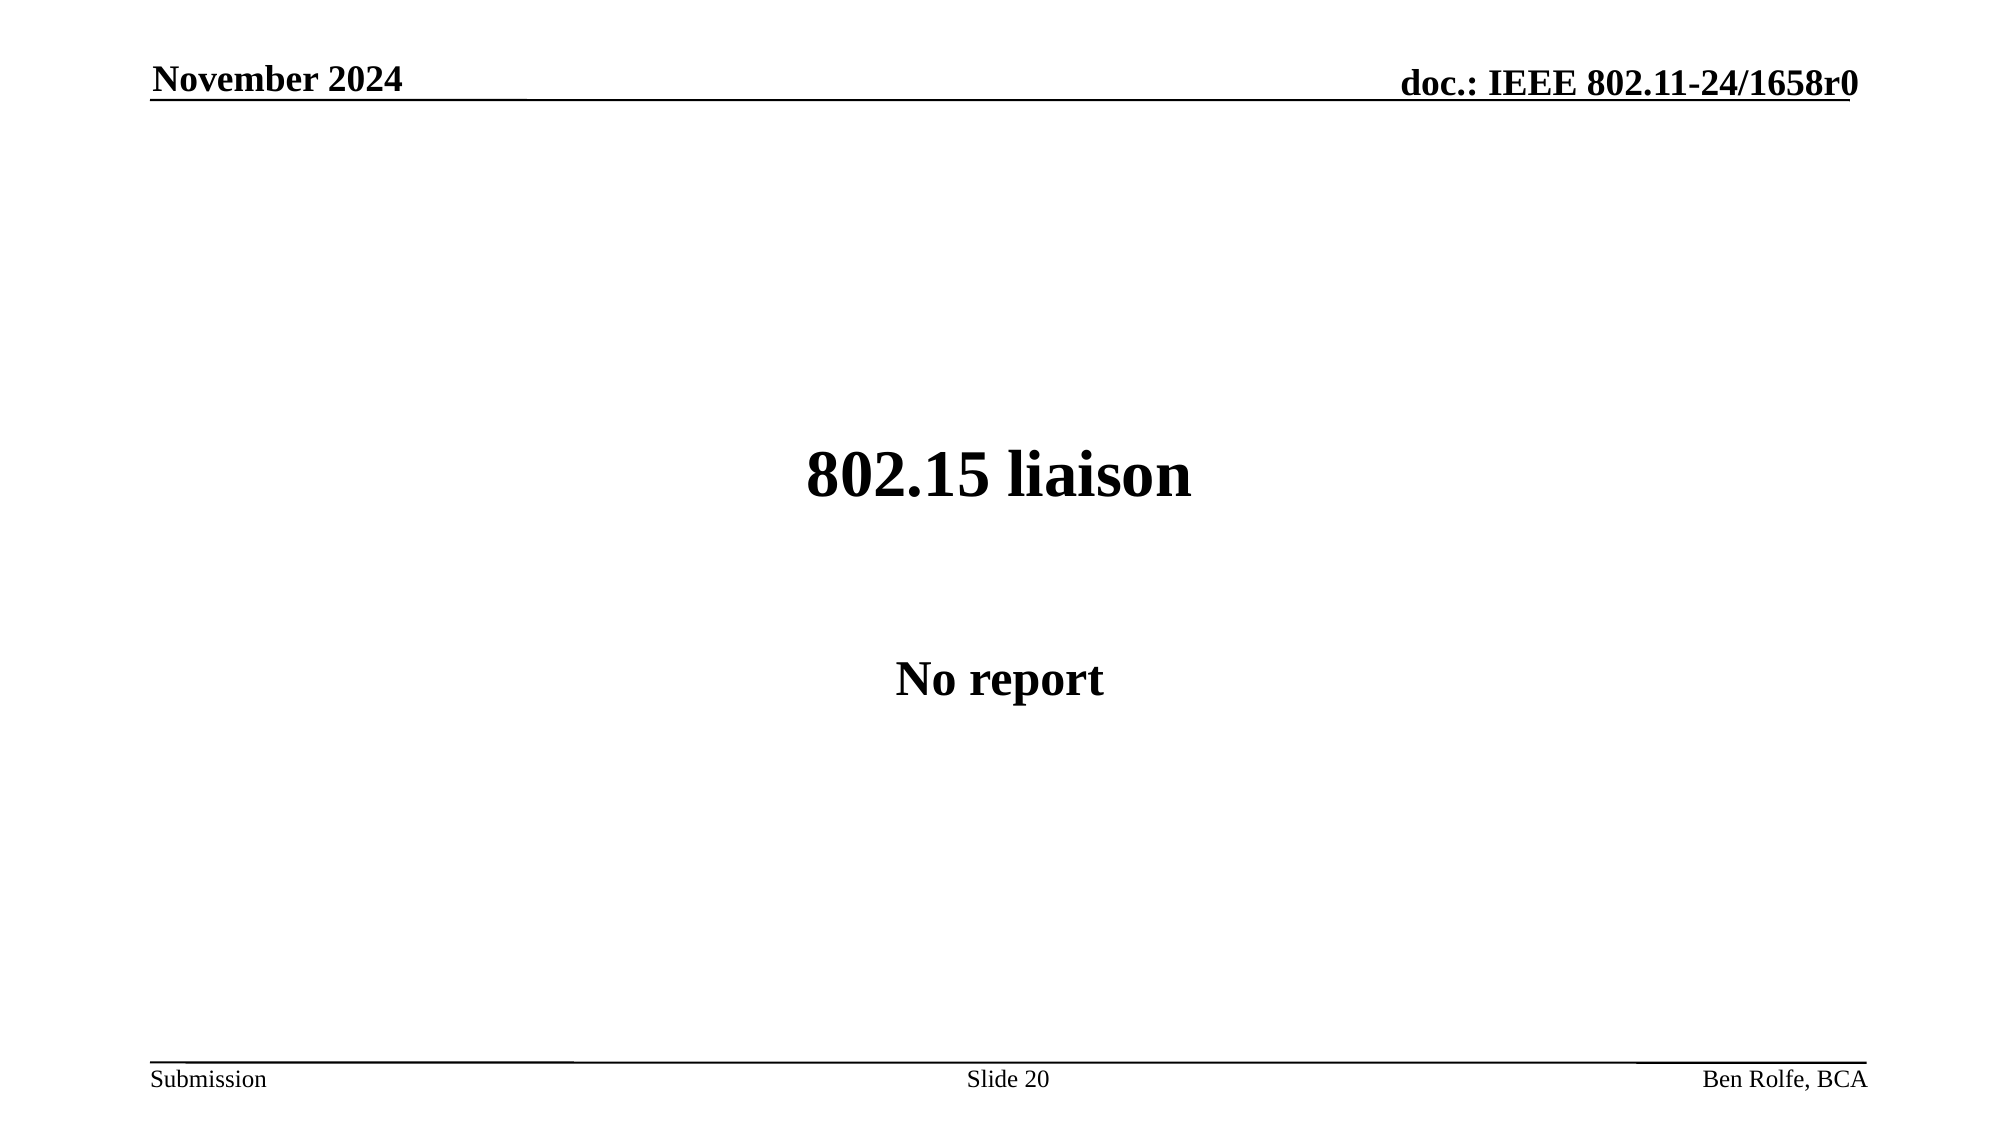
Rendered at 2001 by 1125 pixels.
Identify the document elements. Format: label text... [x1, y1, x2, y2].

footer Ben Rolfe, BCA [1171, 1061, 1869, 1093]
title 802.15 liaison [149, 349, 1851, 591]
slide_number Slide 20 [950, 1061, 1067, 1123]
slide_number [152, 54, 563, 100]
subtitle No report [299, 637, 1701, 926]
